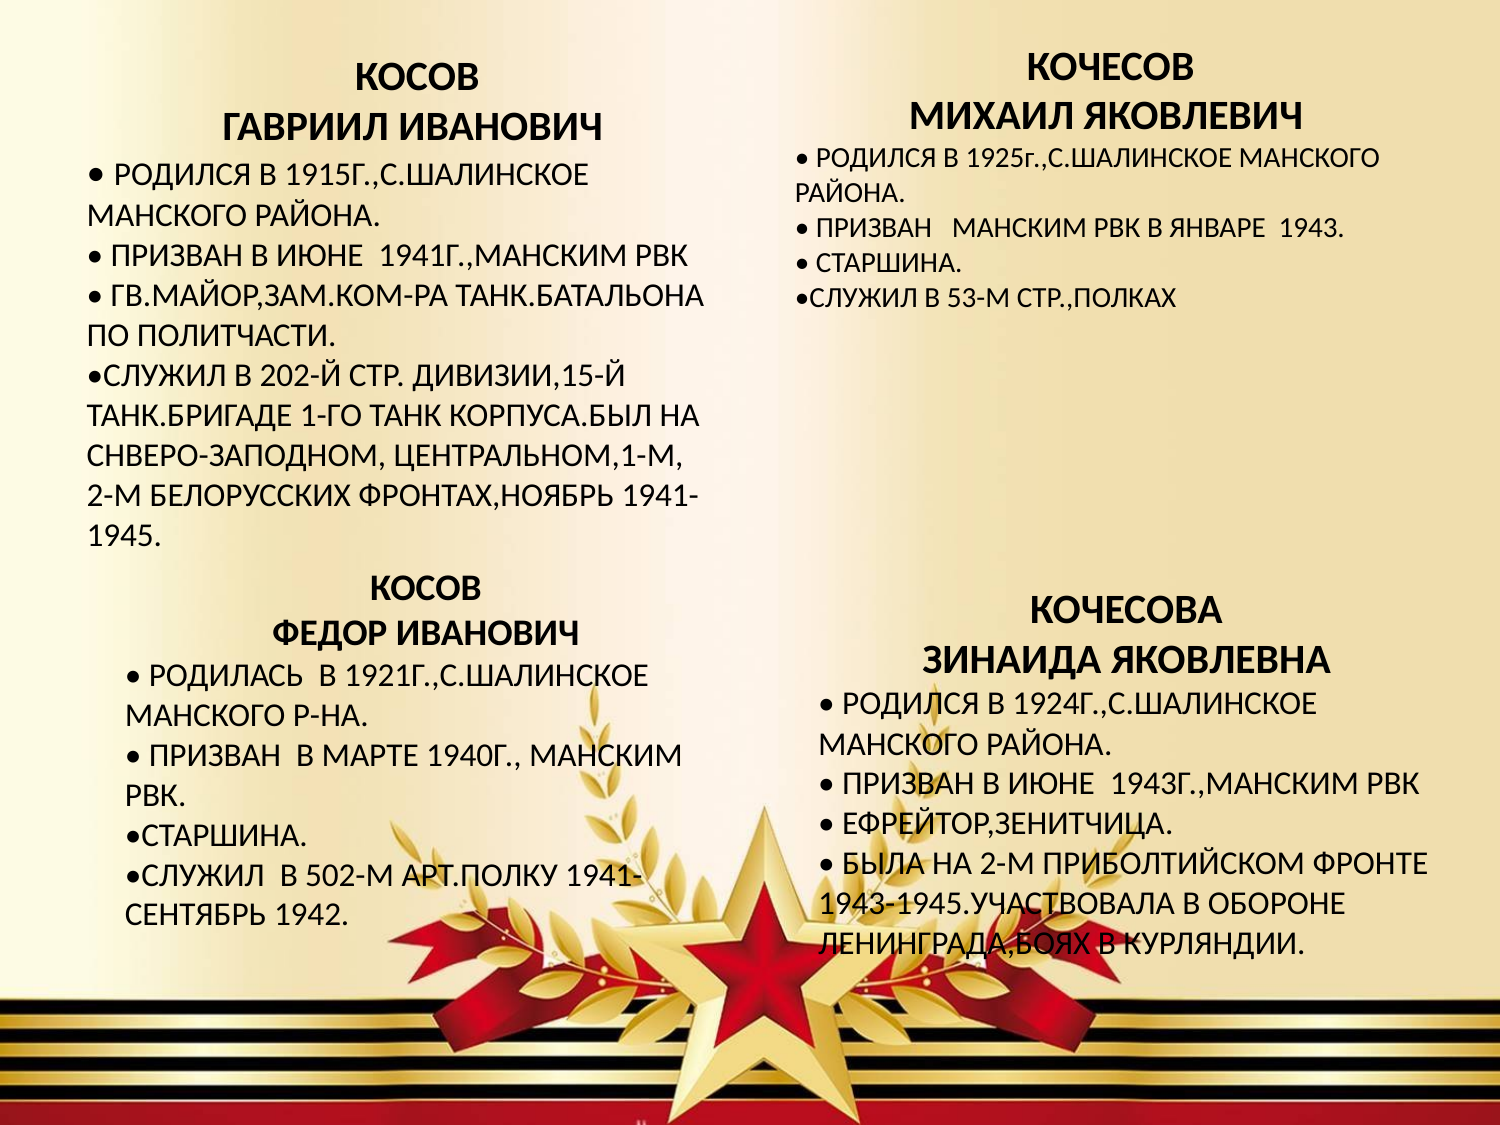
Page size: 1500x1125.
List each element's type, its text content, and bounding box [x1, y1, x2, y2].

text_box КОСОВ ГАВРИИЛ ИВАНОВИЧ • РОДИЛСЯ В 1915Г.,С.ШАЛИНСКОЕ МАНСКОГО РАЙОНА. • ПРИЗВАН В ИЮНЕ 1941Г.,МАНСКИМ РВК • ГВ.МАЙОР,ЗАМ.КОМ-РА ТАНК.БАТАЛЬОНА ПО ПОЛИТЧАСТИ. •СЛУЖИЛ В 202-Й СТР. ДИВИЗИИ,15-Й ТАНК.БРИГАДЕ 1-ГО ТАНК КОРПУСА.БЫЛ НА СНВЕРО-ЗАПОДНОМ, ЦЕНТРАЛЬНОМ,1-М, 2-М БЕЛОРУССКИХ ФРОНТАХ,НОЯБРЬ 1941-1945. [71, 40, 763, 561]
text_box [98, 561, 762, 988]
text_box КОЧЕСОВА ЗИНАИДА ЯКОВЛЕВНА • РОДИЛСЯ В 1924Г.,С.ШАЛИНСКОЕ МАНСКОГО РАЙОНА. • ПРИЗВАН В ИЮНЕ 1943Г.,МАНСКИМ РВК • ЕФРЕЙТОР,ЗЕНИТЧИЦА. • БЫЛА НА 2-М ПРИБОЛТИЙСКОМ ФРОНТЕ 1943-1945.УЧАСТВОВАЛА В ОБОРОНЕ ЛЕНИНГРАДА,БОЯХ В КУРЛЯНДИИ. [803, 574, 1460, 969]
text_box КОСОВ ФЕДОР ИВАНОВИЧ • РОДИЛАСЬ В 1921Г.,С.ШАЛИНСКОЕ МАНСКОГО Р-НА. • ПРИЗВАН В МАРТЕ 1940Г., МАНСКИМ РВК. •СТАРШИНА. •СЛУЖИЛ В 502-М АРТ.ПОЛКУ 1941- СЕНТЯБРЬ 1942. [109, 561, 751, 940]
text_box КОЧЕСОВ МИХАИЛ ЯКОВЛЕВИЧ • РОДИЛСЯ В 1925г.,С.ШАЛИНСКОЕ МАНСКОГО РАЙОНА. • ПРИЗВАН МАНСКИМ РВК В ЯНВАРЕ 1943. • СТАРШИНА. •СЛУЖИЛ В 53-М СТР.,ПОЛКАХ [780, 30, 1442, 321]
picture [0, 0, 1500, 1125]
